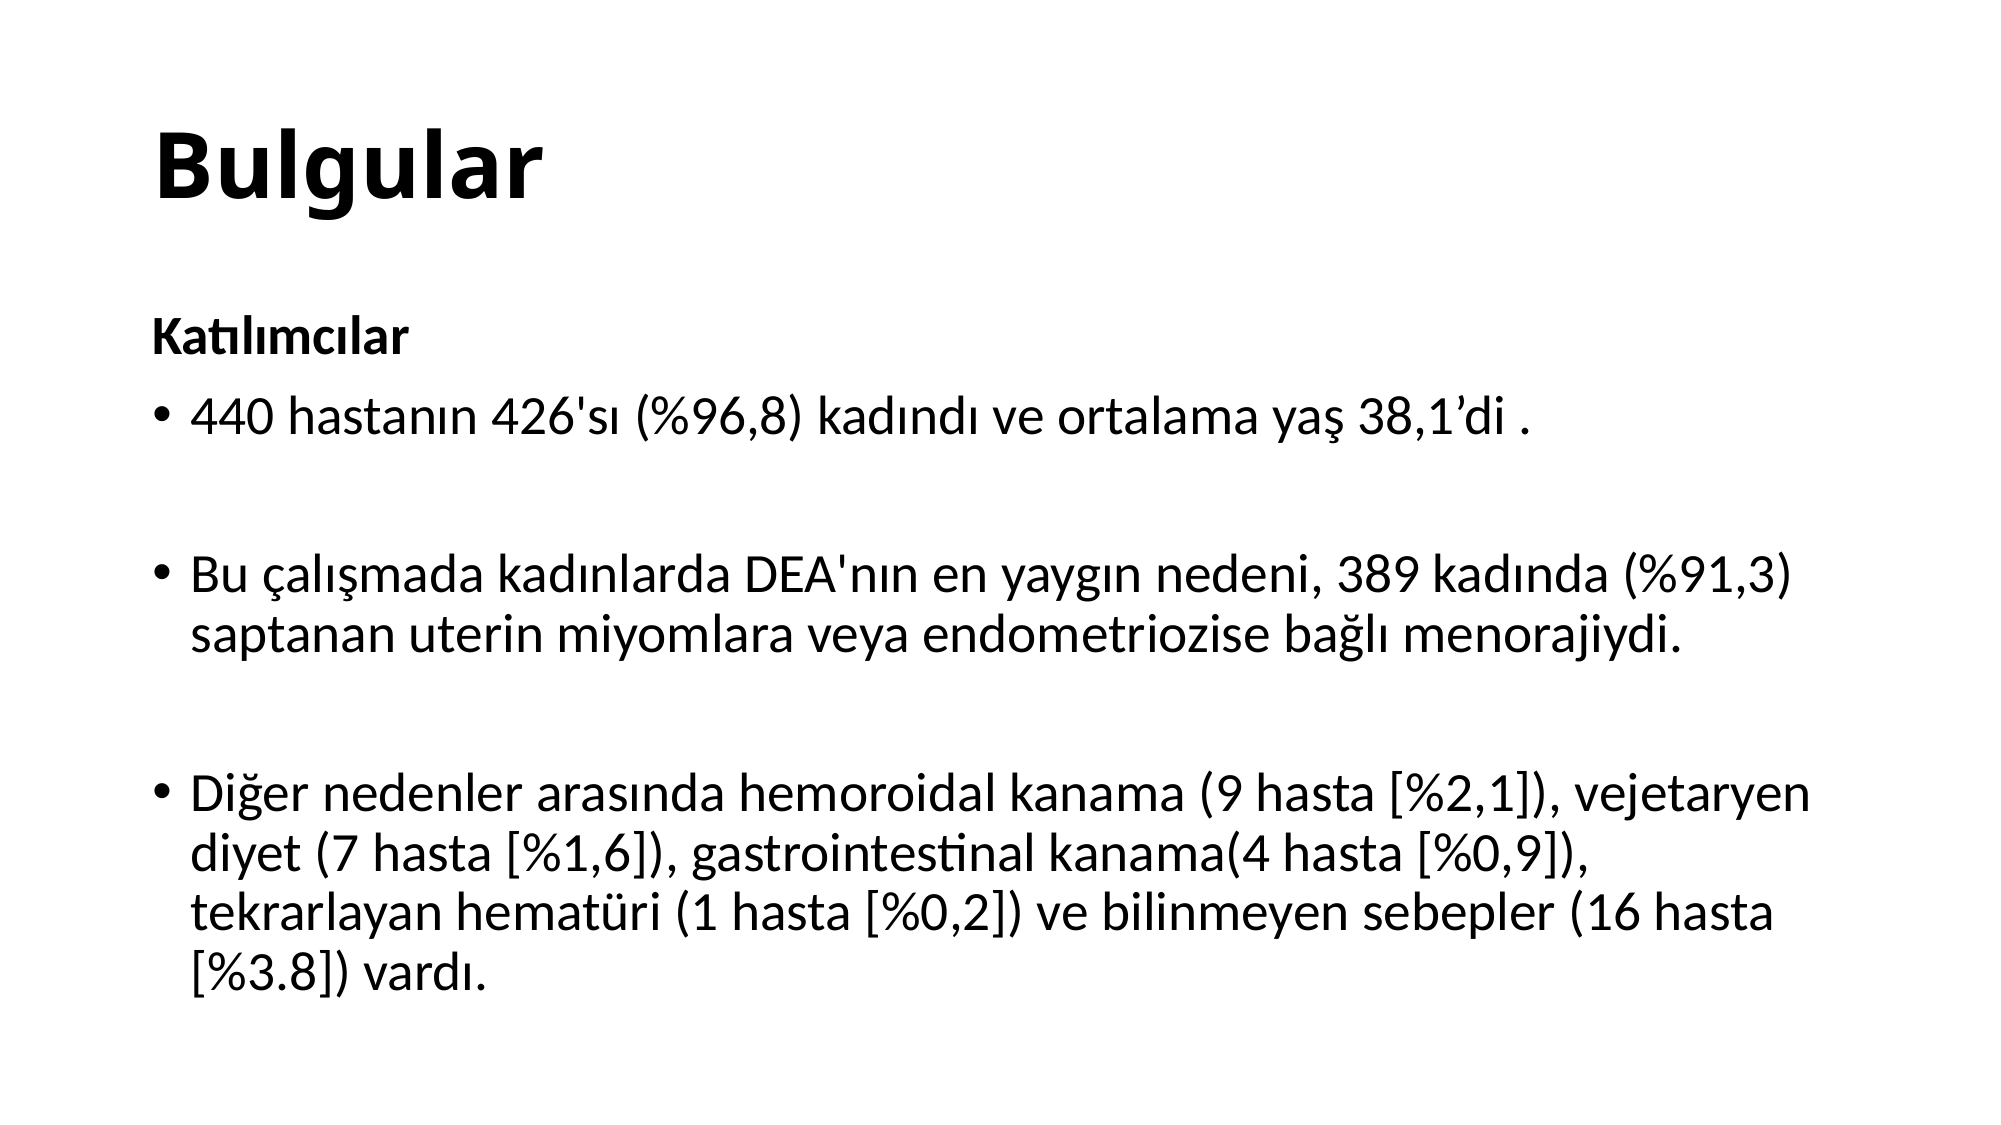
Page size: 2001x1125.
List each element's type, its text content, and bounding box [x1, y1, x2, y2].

list Katılımcılar 440 hastanın 426'sı (%96,8) kadındı ve ortalama yaş 38,1’di . Bu çalışmada kadınlarda DEA'nın en yaygın nedeni, 389 kadında (%91,3) saptanan uterin miyomlara veya endometriozise bağlı menorajiydi. Diğer nedenler arasında hemoroidal kanama (9 hasta [%2,1]), vejetaryen diyet (7 hasta [%1,6]), gastrointestinal kanama(4 hasta [%0,9]), tekrarlayan hematüri (1 hasta [%0,2]) ve bilinmeyen sebepler (16 hasta [%3.8]) vardı. [137, 299, 1863, 1014]
title Bulgular [137, 59, 1863, 278]
